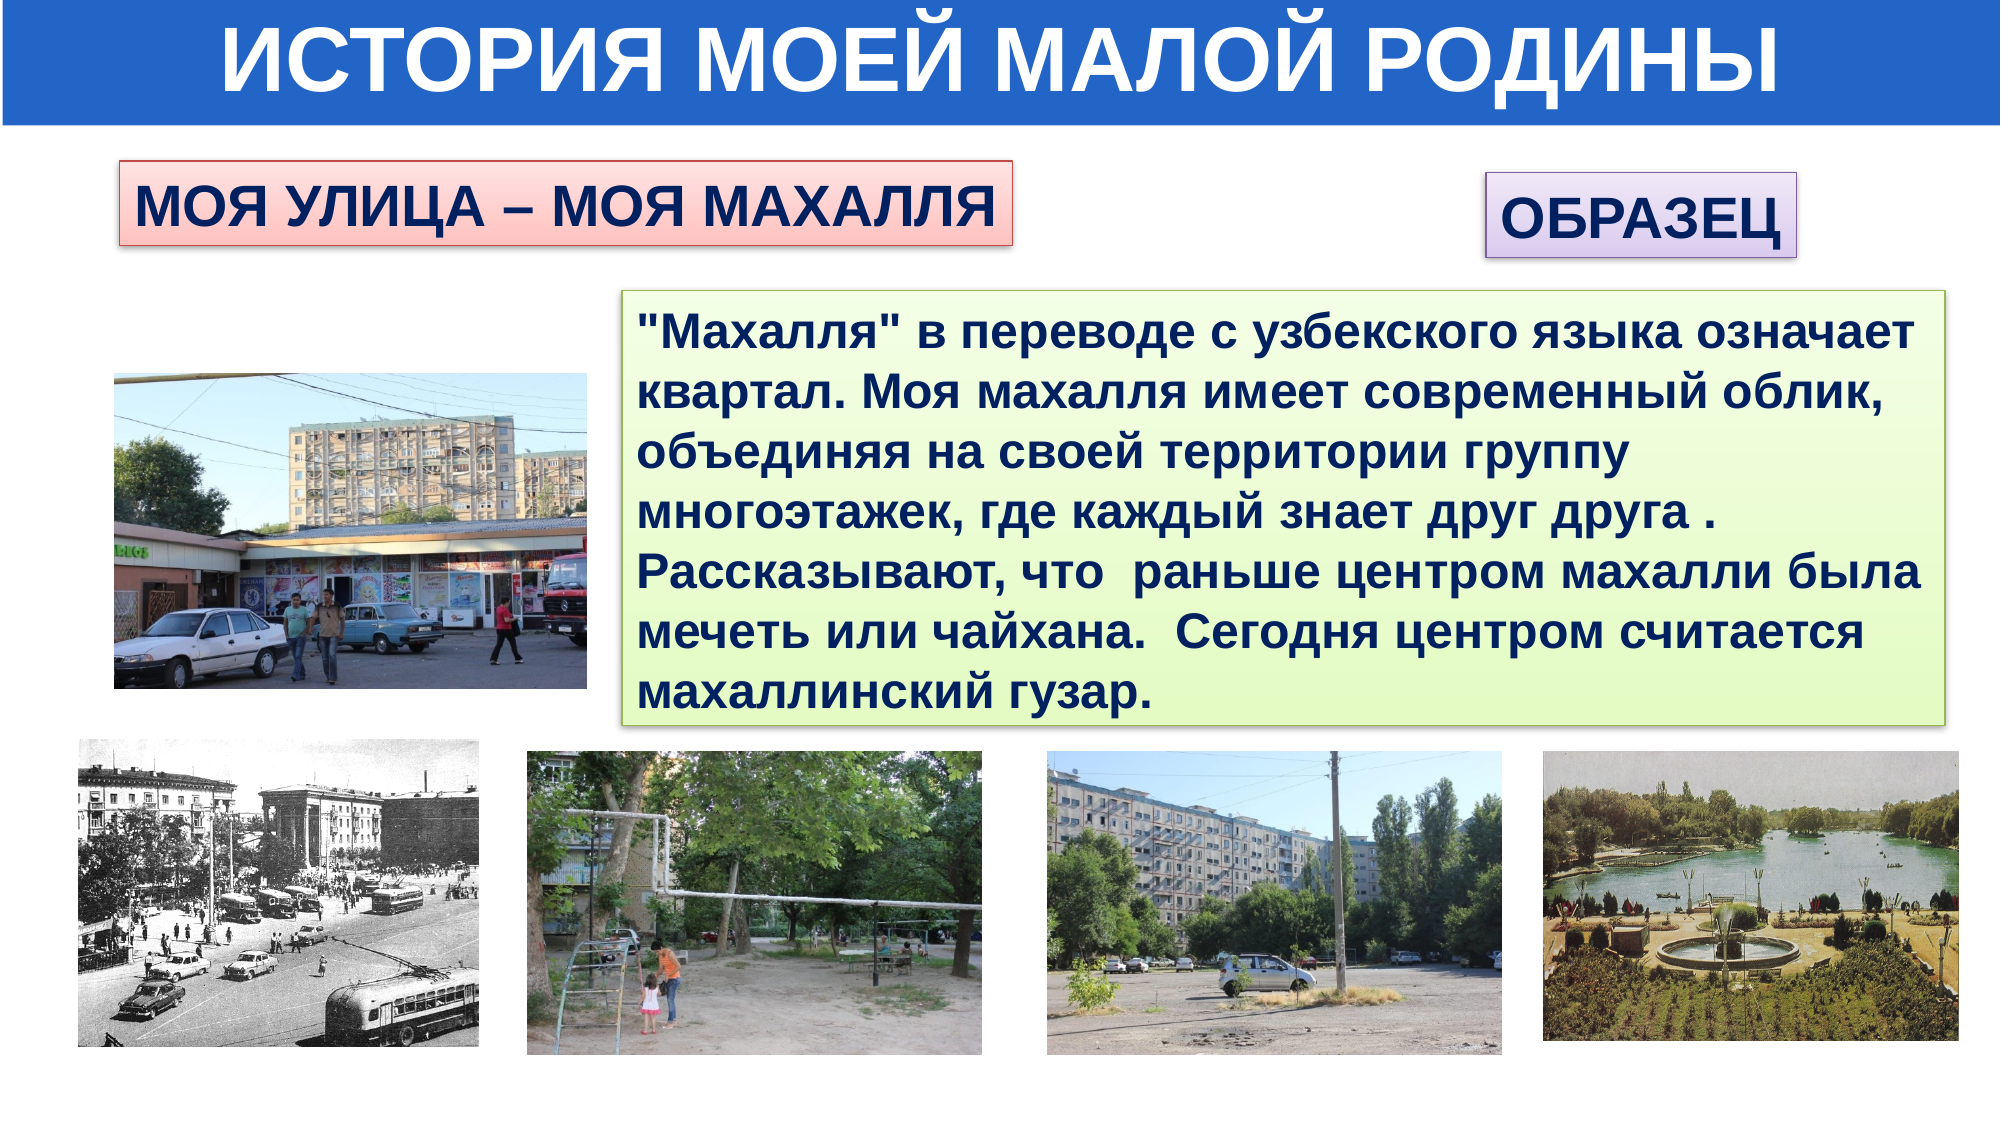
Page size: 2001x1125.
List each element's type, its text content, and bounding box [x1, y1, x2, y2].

text_box "Махалля" в переводе с узбекского языка означает квартал. Моя махалля имеет современный облик, объединяя на своей территории группу многоэтажек, где каждый знает друг друга . Рассказывают, что раньше центром махалли была мечеть или чайхана. Сегодня центром считается махаллинский гузар. [621, 290, 1946, 726]
picture [78, 739, 479, 1048]
picture [1046, 751, 1502, 1055]
picture [113, 373, 587, 689]
text_box образец [1485, 172, 1797, 258]
picture [527, 751, 982, 1055]
text_box ИСТОРИЯ МОЕЙ МАЛОЙ РОДИНЫ [2, 0, 2000, 126]
picture [1543, 751, 1959, 1041]
text_box МОЯ УЛИЦА – МОЯ МАХАЛЛЯ [119, 160, 1013, 246]
